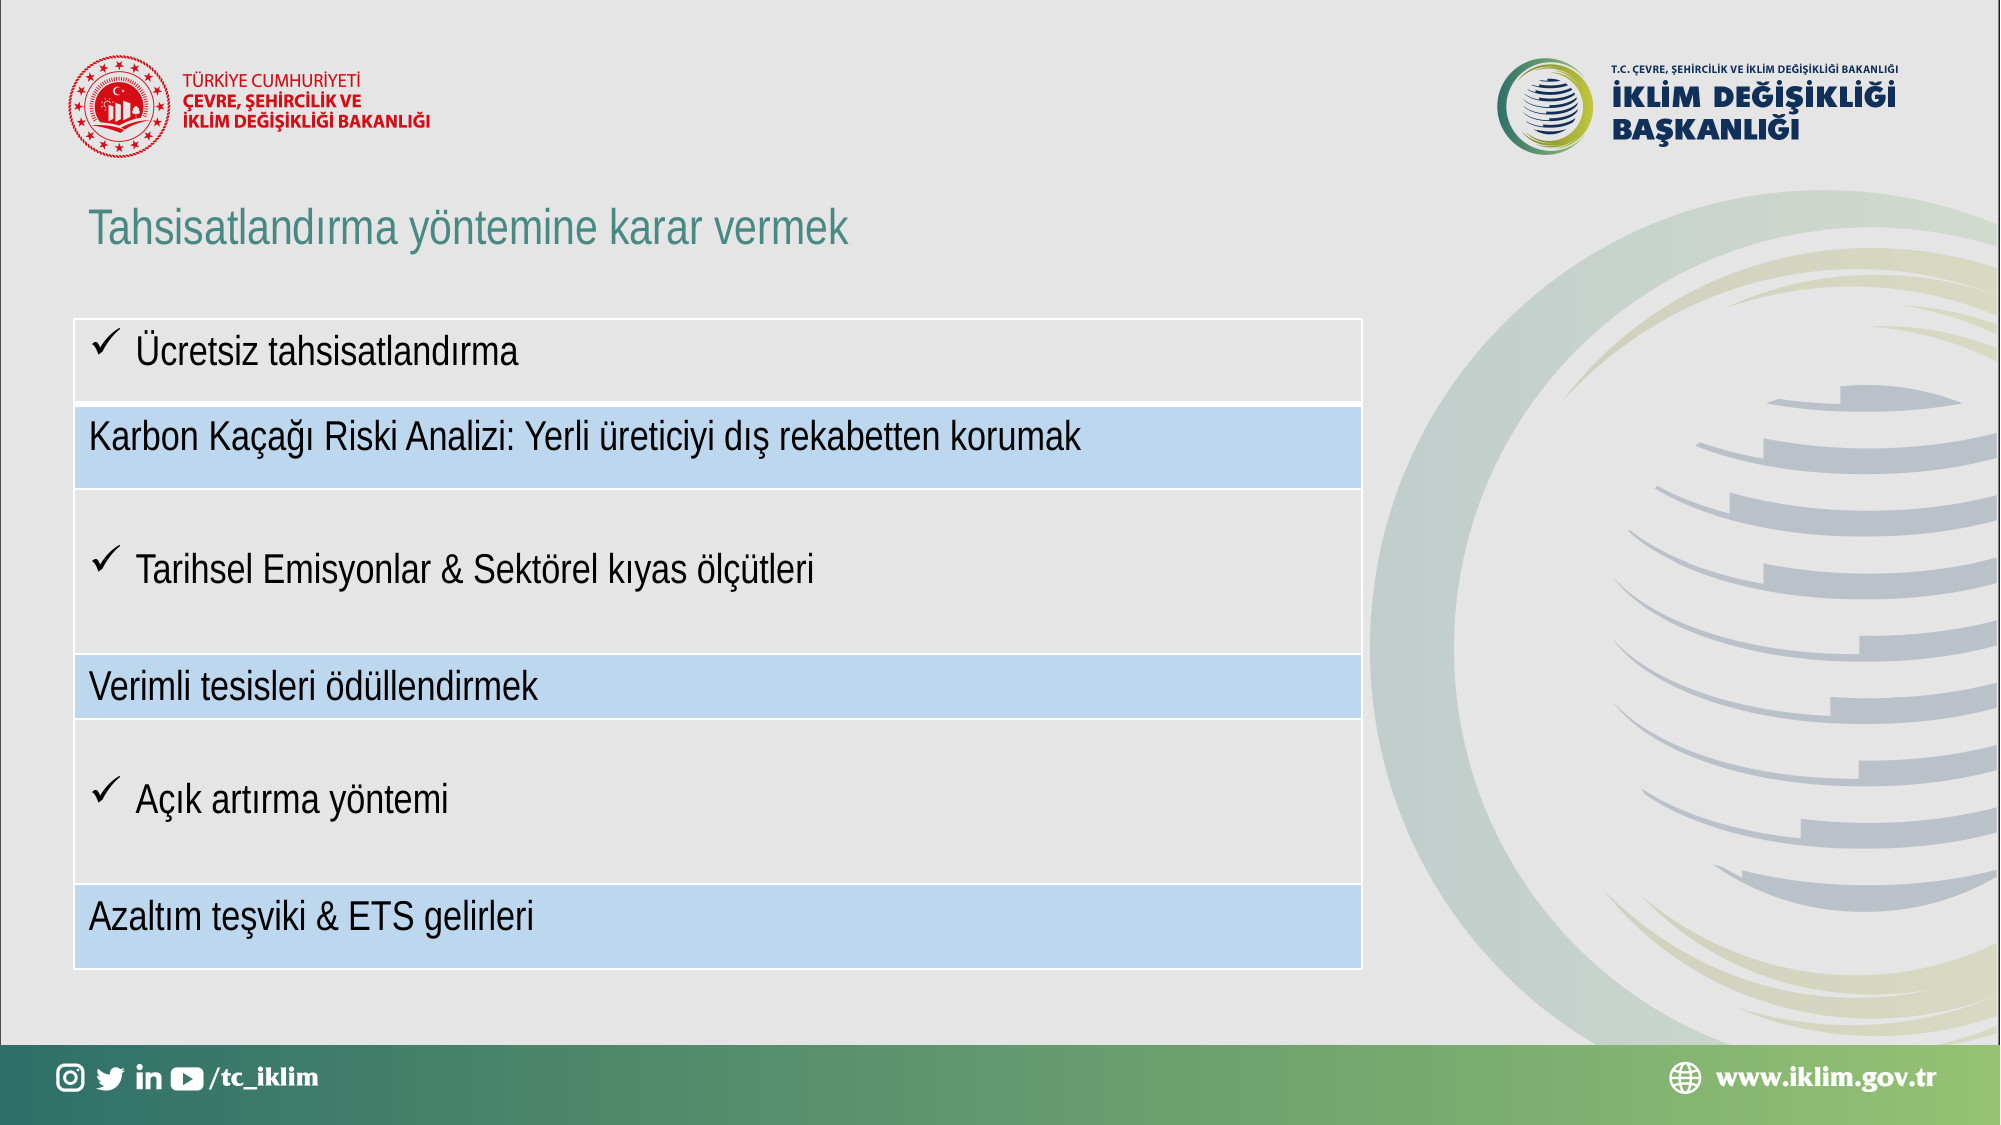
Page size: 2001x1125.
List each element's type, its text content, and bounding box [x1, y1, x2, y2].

table_cell Tarihsel Emisyonlar & Sektörel kıyas ölçütleri [75, 490, 1361, 653]
text_box Tahsisatlandırma yöntemine karar vermek [73, 187, 1363, 263]
table_cell Azaltım teşviki & ETS gelirleri [75, 885, 1361, 968]
table_cell Açık artırma yöntemi [75, 720, 1361, 883]
picture [0, 0, 2000, 1125]
table_cell Verimli tesisleri ödüllendirmek [75, 655, 1361, 718]
table_cell Karbon Kaçağı Riski Analizi: Yerli üreticiyi dış rekabetten korumak [75, 407, 1361, 488]
table_header Ücretsiz tahsisatlandırma [75, 320, 1361, 401]
